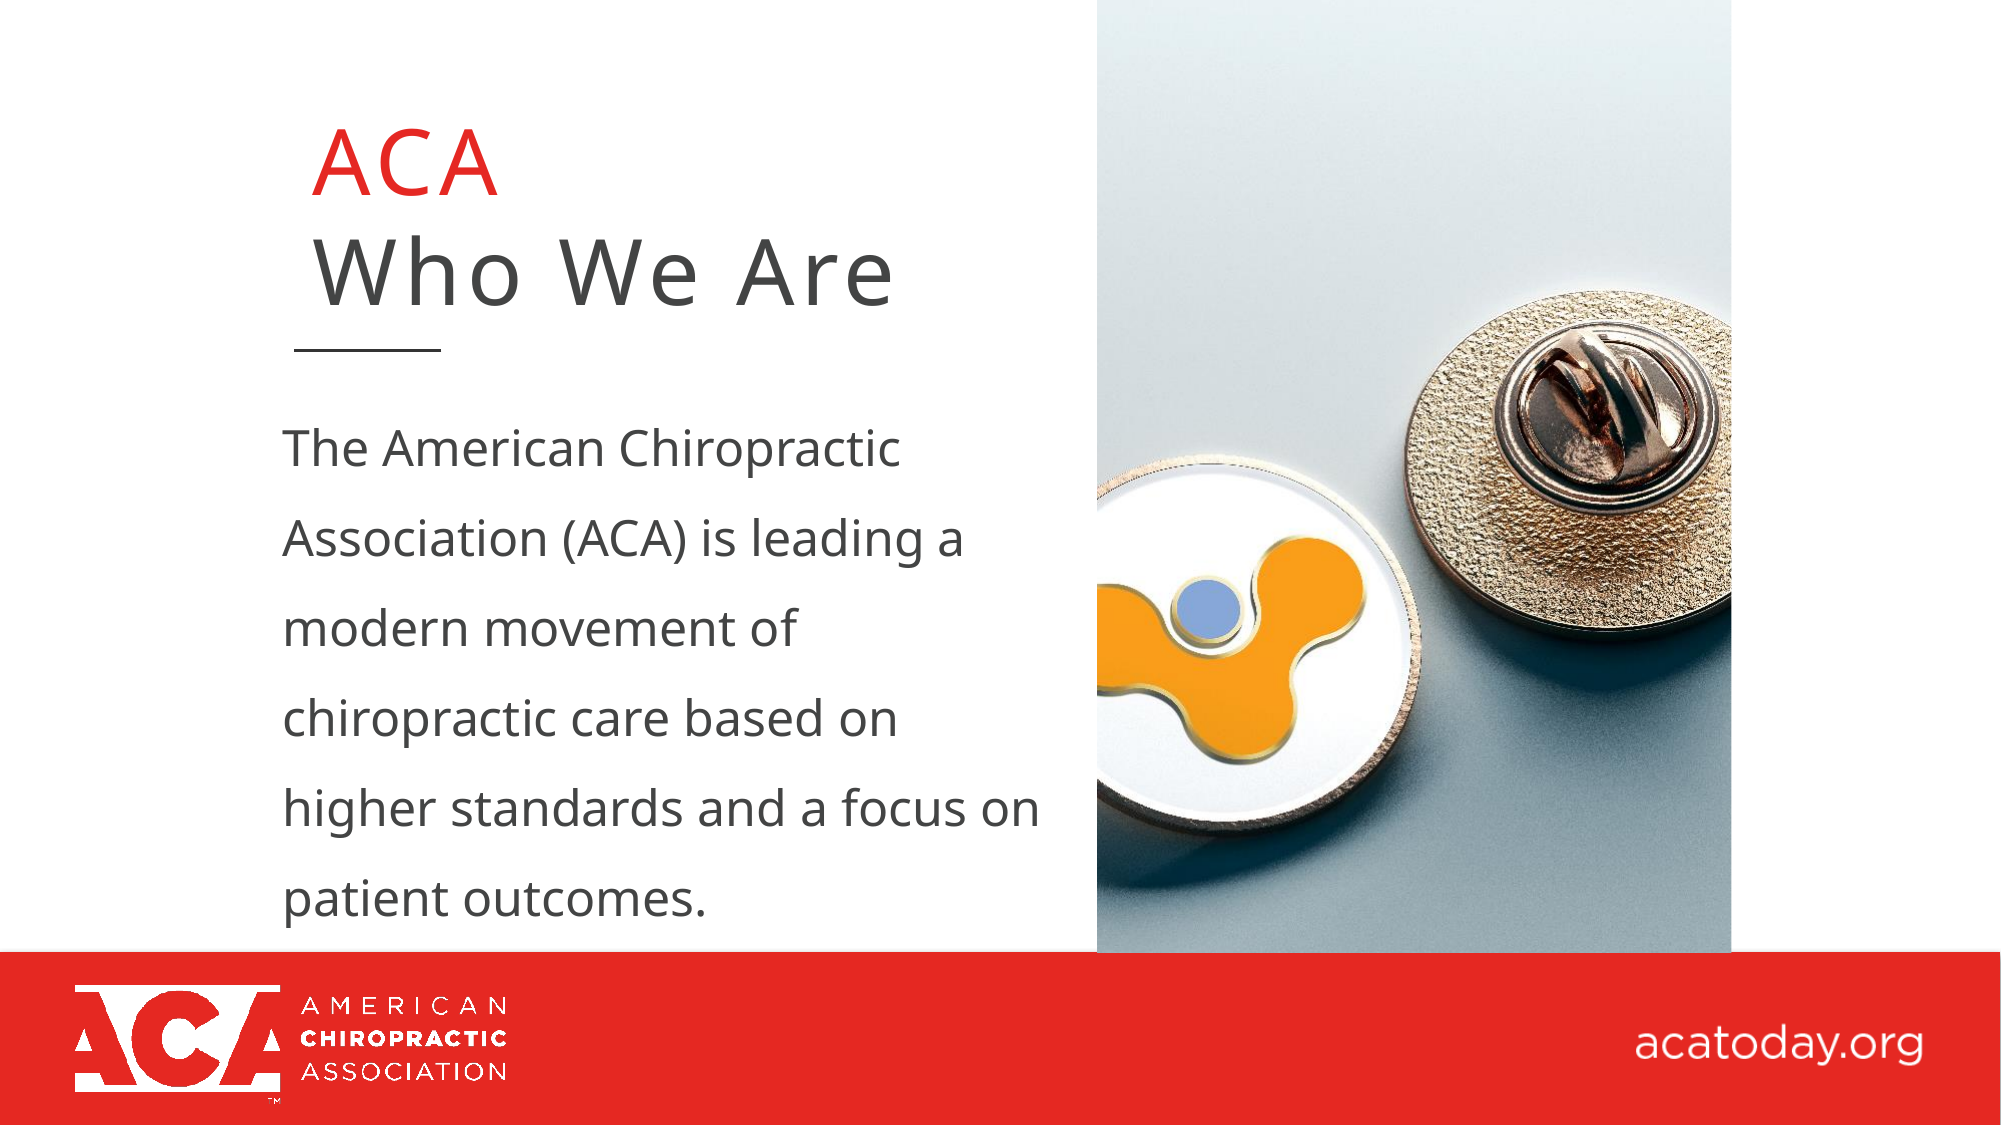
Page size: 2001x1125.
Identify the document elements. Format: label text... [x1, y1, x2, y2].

text_box ACA Who We Are [297, 96, 911, 332]
picture [1096, 0, 1732, 953]
text_box The American Chiropractic Association (ACA) is leading a modern movement of chiropractic care based on higher standards and a focus on patient outcomes. [267, 378, 1060, 934]
picture [75, 985, 506, 1104]
picture [1634, 1018, 1926, 1070]
